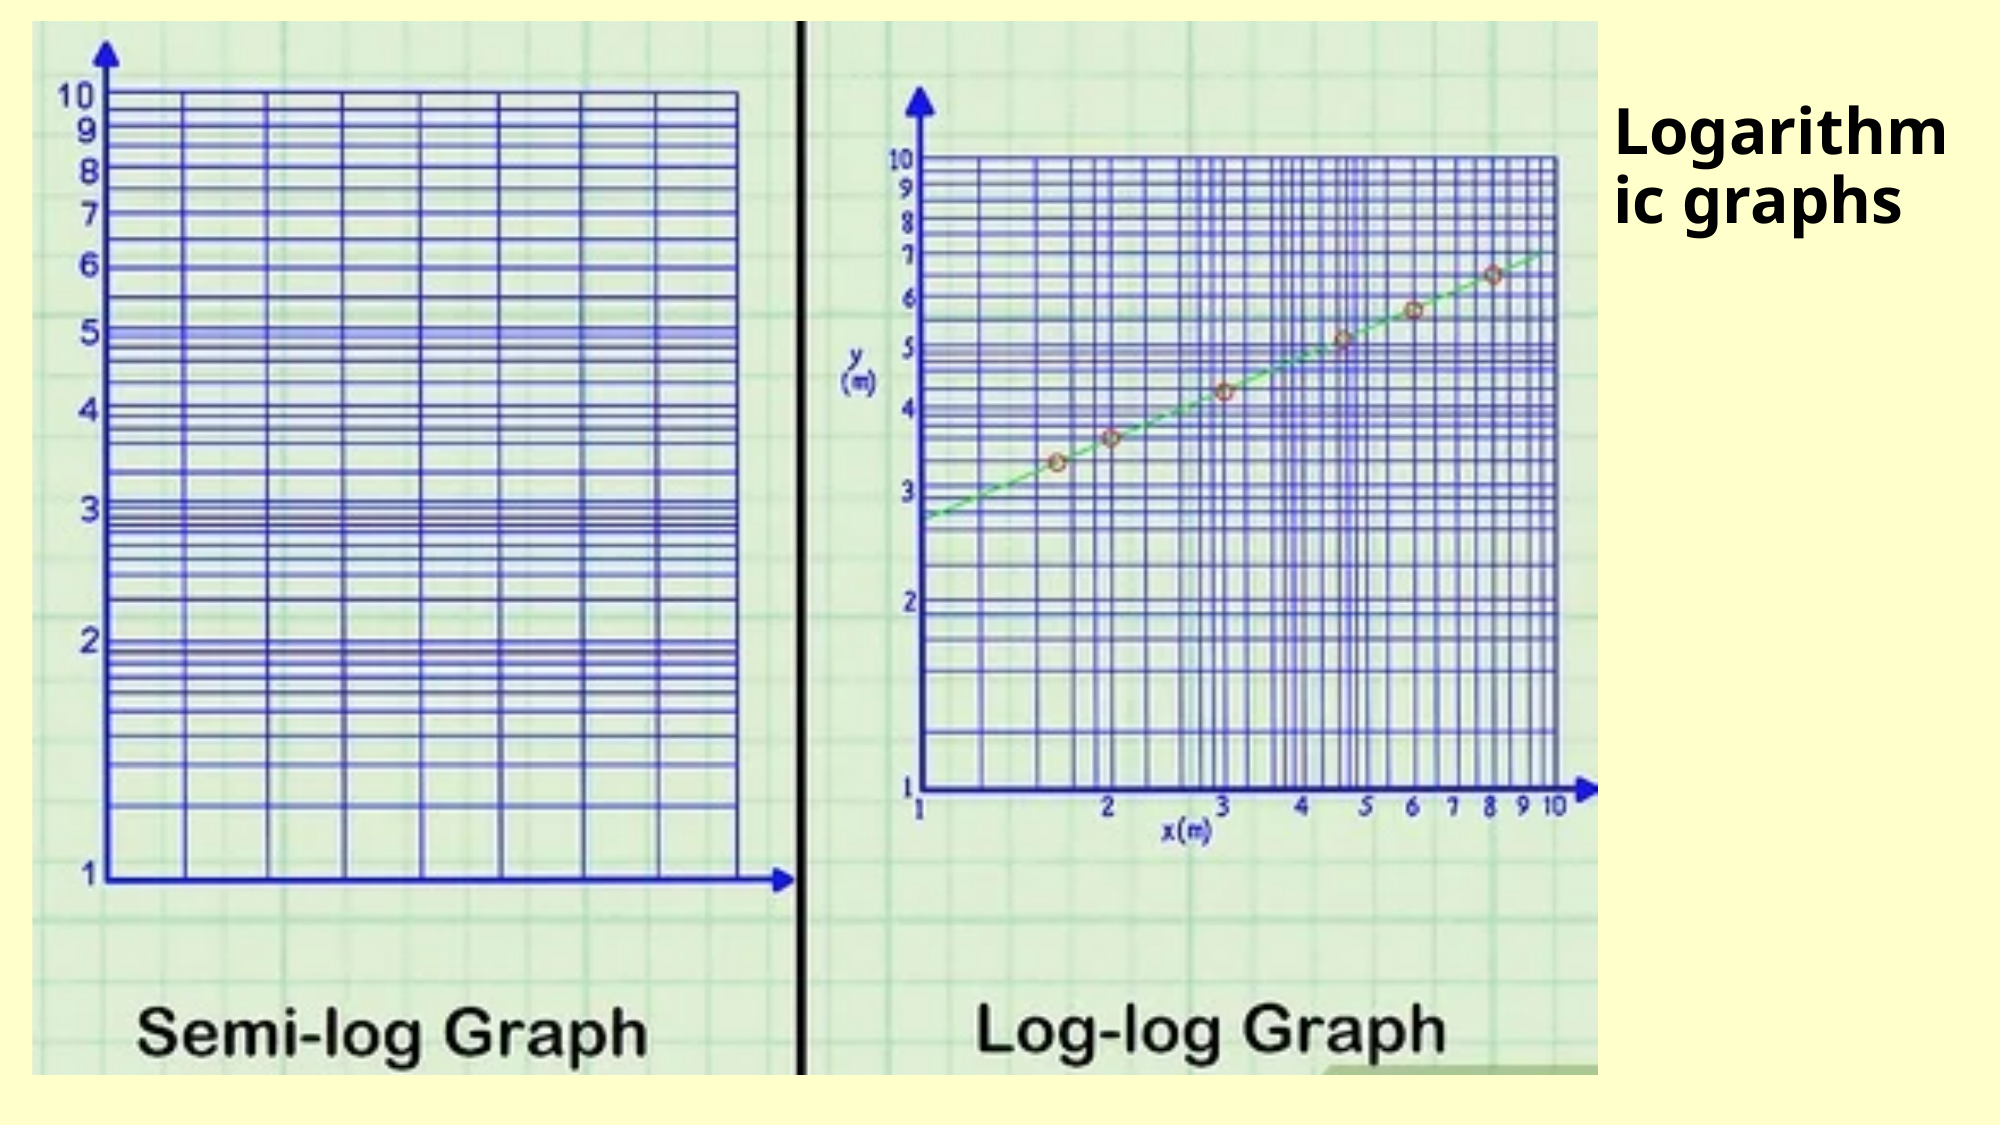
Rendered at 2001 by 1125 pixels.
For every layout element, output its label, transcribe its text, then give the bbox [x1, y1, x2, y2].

title Logarithmic graphs [1599, 59, 1972, 278]
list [32, 21, 1599, 1075]
